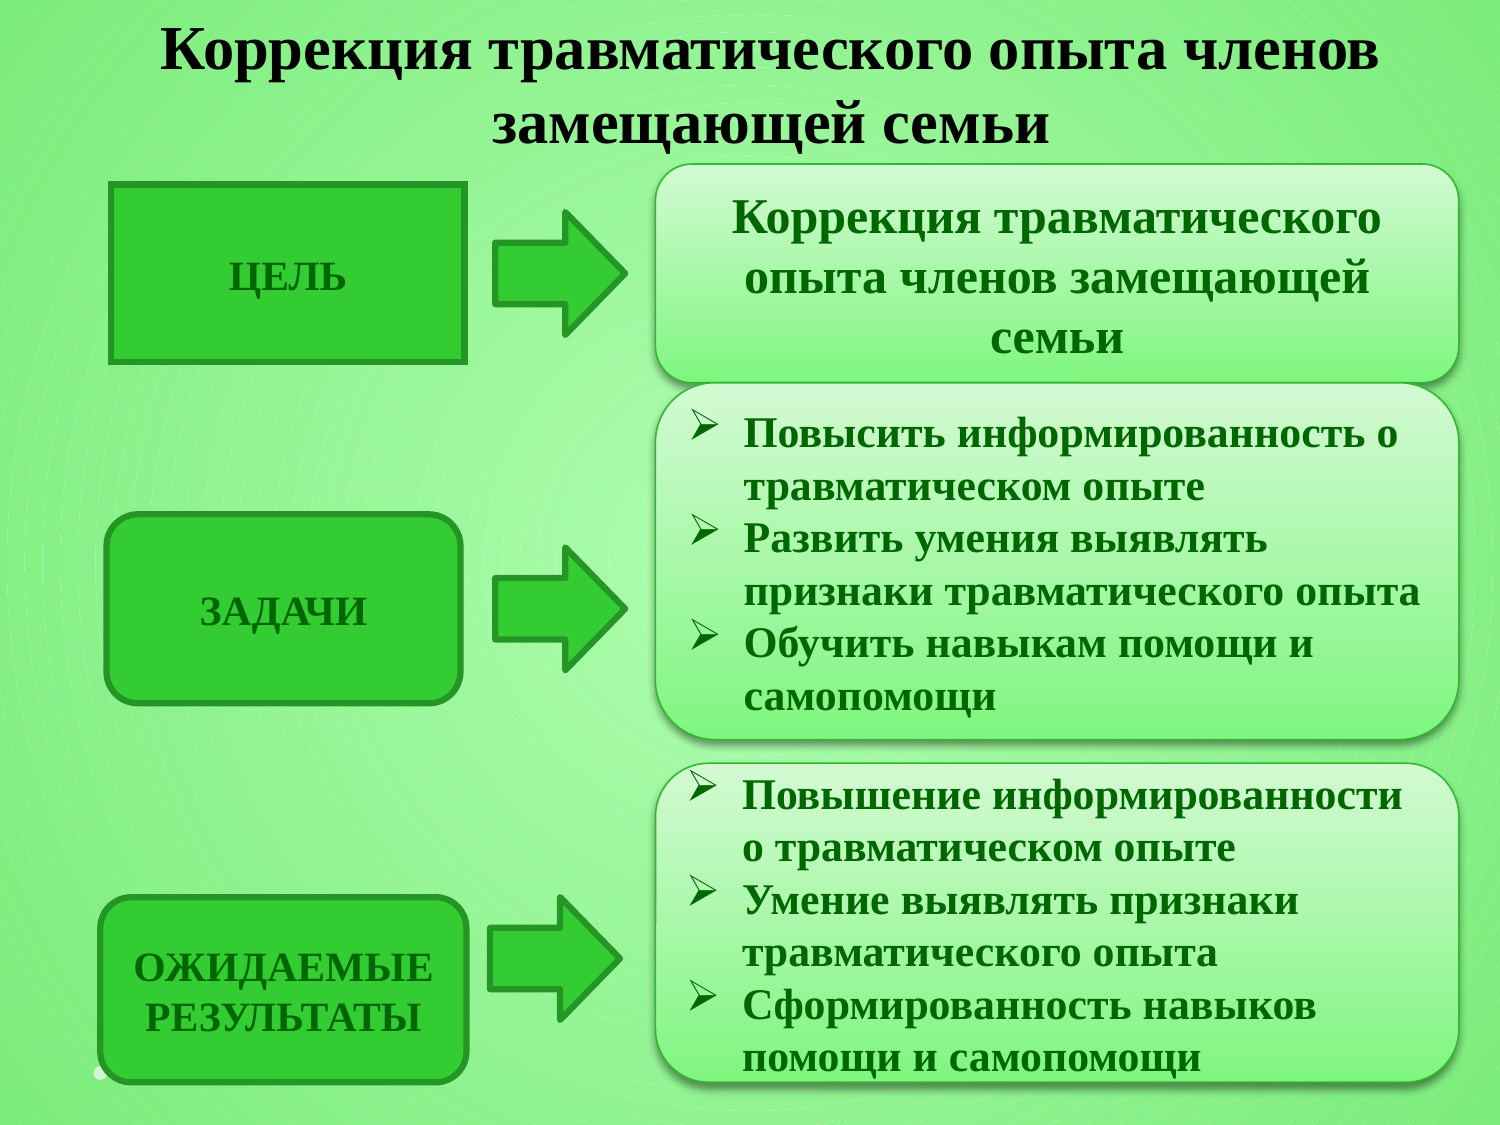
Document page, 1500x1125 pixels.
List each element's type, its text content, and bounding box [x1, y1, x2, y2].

text_box Повышение информированности о травматическом опыте Умение выявлять признаки травматического опыта Сформированность навыков помощи и самопомощи [654, 762, 1460, 1084]
title Коррекция травматического опыта членов замещающей семьи [96, 0, 1447, 164]
text_box ОЖИДАЕМЫЕ РЕЗУЛЬТАТЫ [97, 894, 470, 1086]
text_box Коррекция травматического опыта членов замещающей семьи [654, 163, 1460, 384]
list ЦЕЛЬ [108, 181, 468, 365]
text_box ЗАДАЧИ [103, 511, 464, 707]
text_box [486, 894, 624, 1023]
text_box [492, 544, 629, 674]
text_box [492, 209, 629, 338]
text_box Повысить информированность о травматическом опыте Развить умения выявлять признаки травматического опыта Обучить навыкам помощи и самопомощи [654, 381, 1460, 741]
